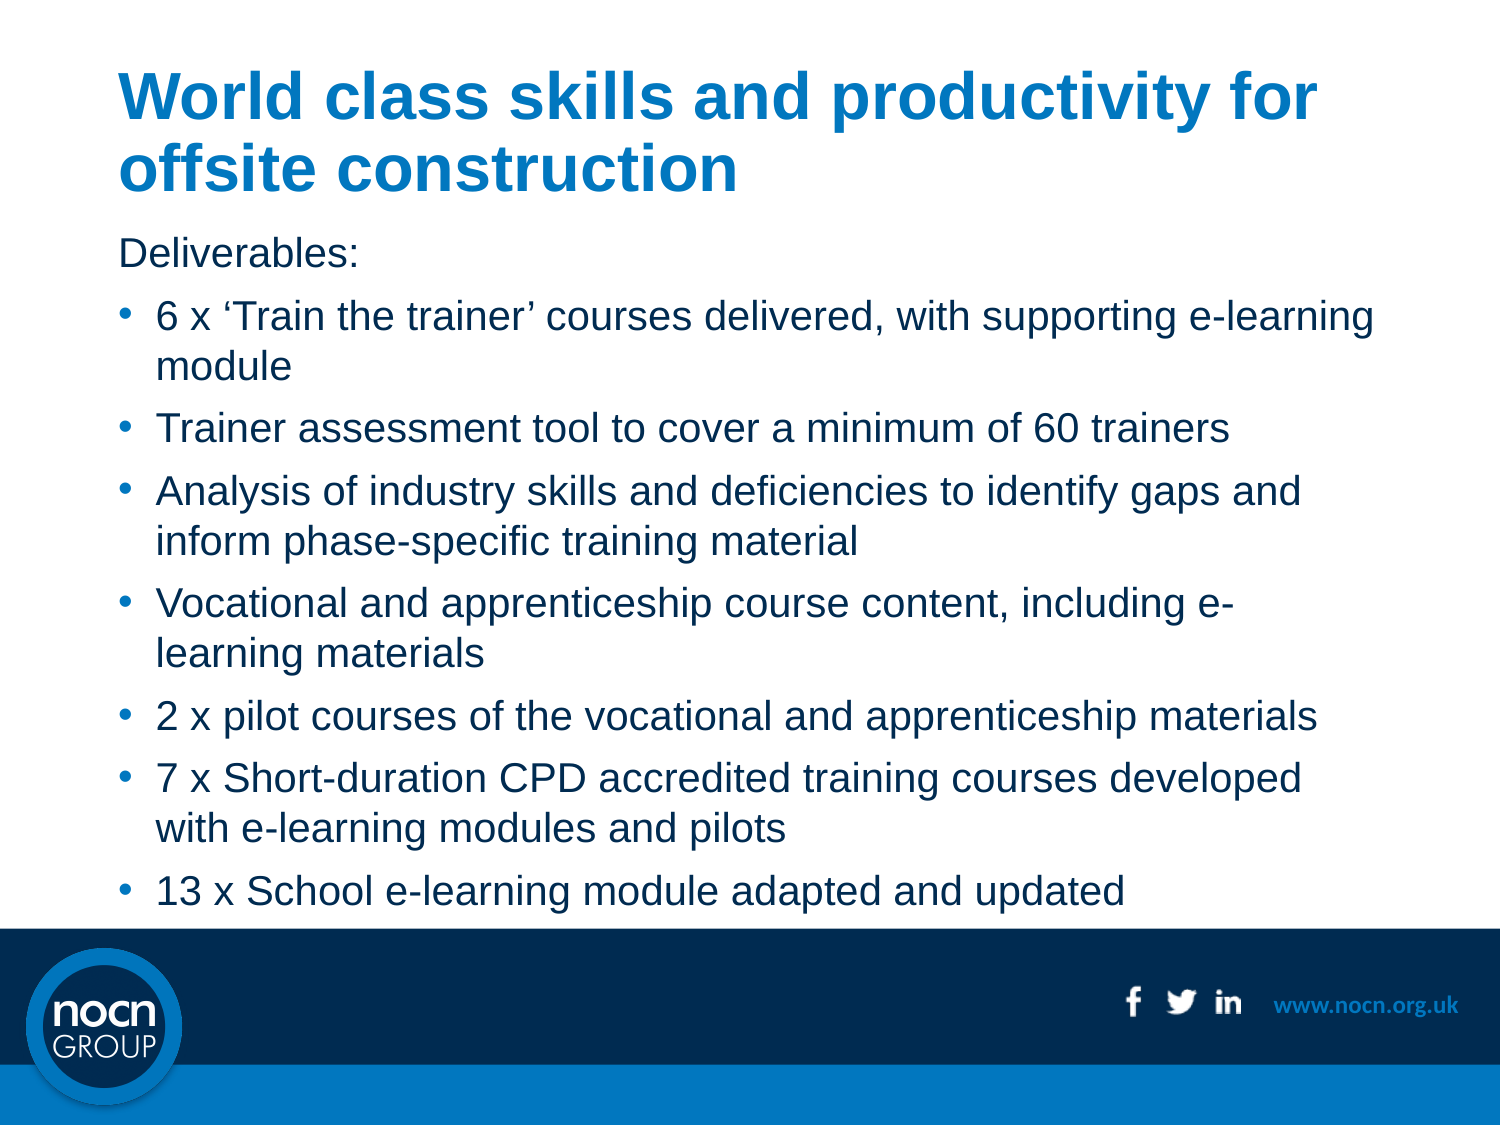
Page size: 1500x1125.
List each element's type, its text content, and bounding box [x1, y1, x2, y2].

picture [17, 939, 191, 1114]
picture [1215, 989, 1241, 1014]
list Deliverables: 6 x ‘Train the trainer’ courses delivered, with supporting e-learning module Trainer assessment tool to cover a minimum of 60 trainers Analysis of industry skills and deficiencies to identify gaps and inform phase-specific training material Vocational and apprenticeship course content, including e-learning materials 2 x pilot courses of the vocational and apprenticeship materials 7 x Short-duration CPD accredited training courses developed with e-learning modules and pilots 13 x School e-learning module adapted and updated [103, 218, 1397, 933]
title World class skills and productivity for offsite construction [103, 25, 1433, 243]
picture [1111, 977, 1206, 1027]
